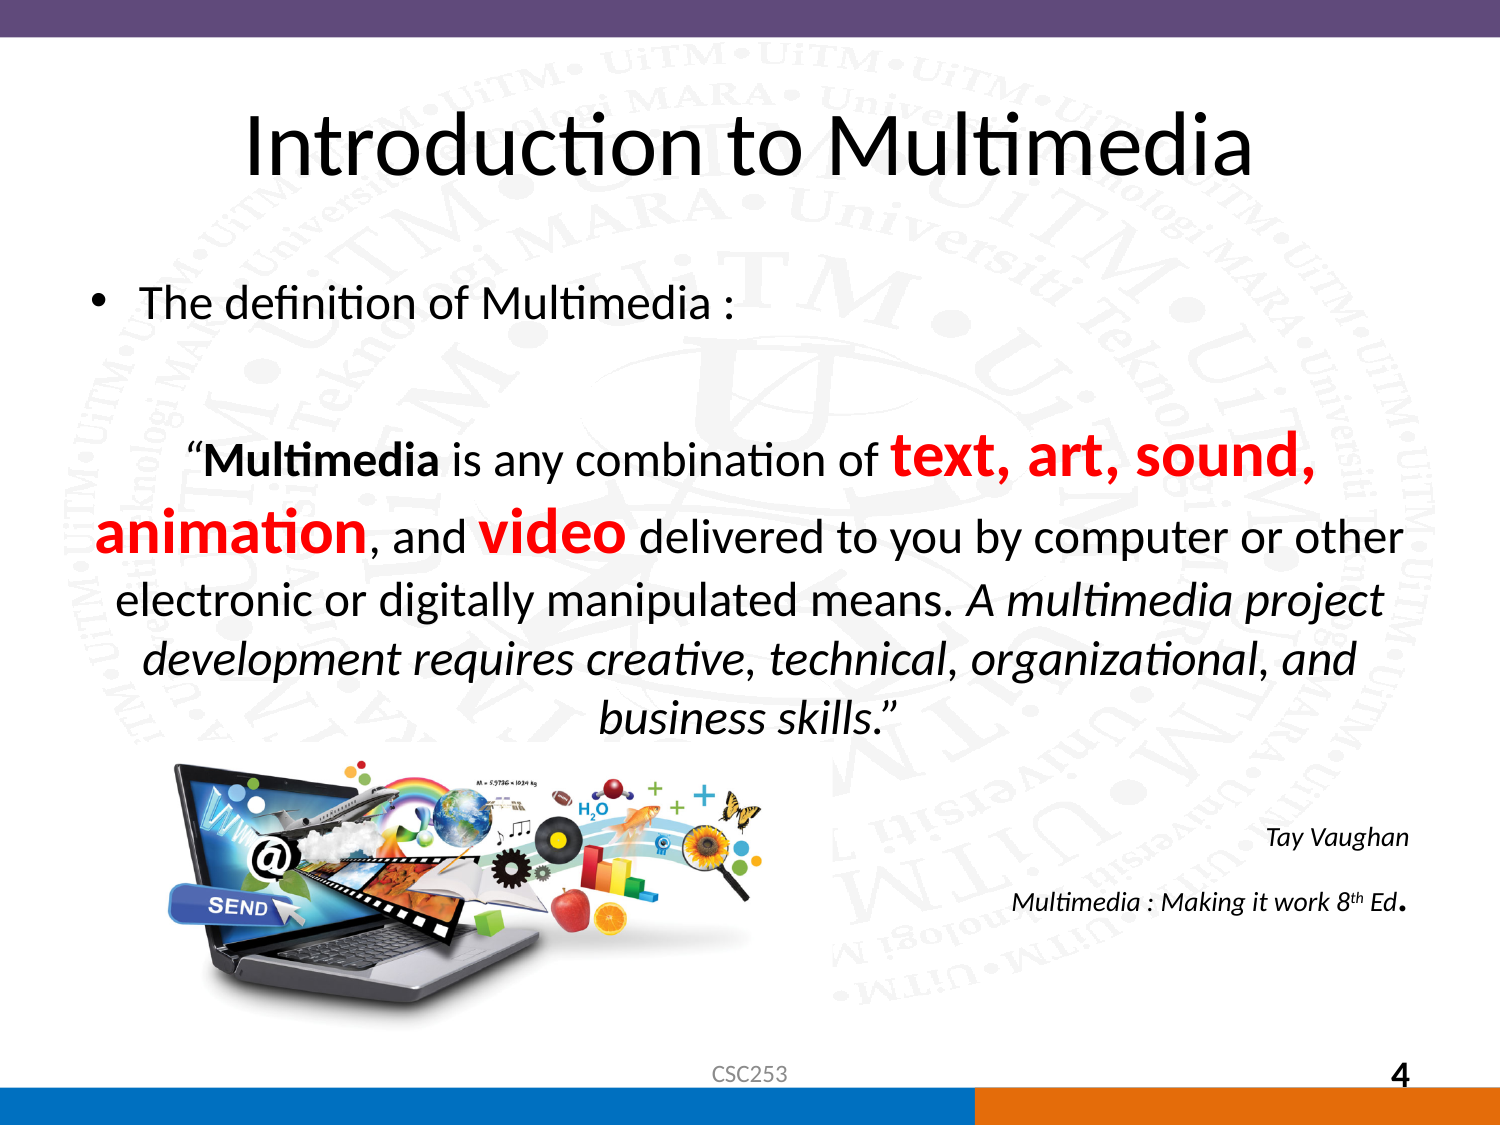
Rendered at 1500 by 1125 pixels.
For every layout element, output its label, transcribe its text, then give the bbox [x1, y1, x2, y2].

list The definition of Multimedia : “Multimedia is any combination of text, art, sound, animation, and video delivered to you by computer or other electronic or digitally manipulated means. A multimedia project development requires creative, technical, organizational, and business skills.” Tay Vaughan Multimedia : Making it work 8th Ed. [75, 262, 1425, 1005]
picture [137, 741, 833, 1062]
slide_number 4 [1074, 1042, 1425, 1103]
footer CSC253 [512, 1042, 988, 1103]
title Introduction to Multimedia [75, 45, 1425, 233]
